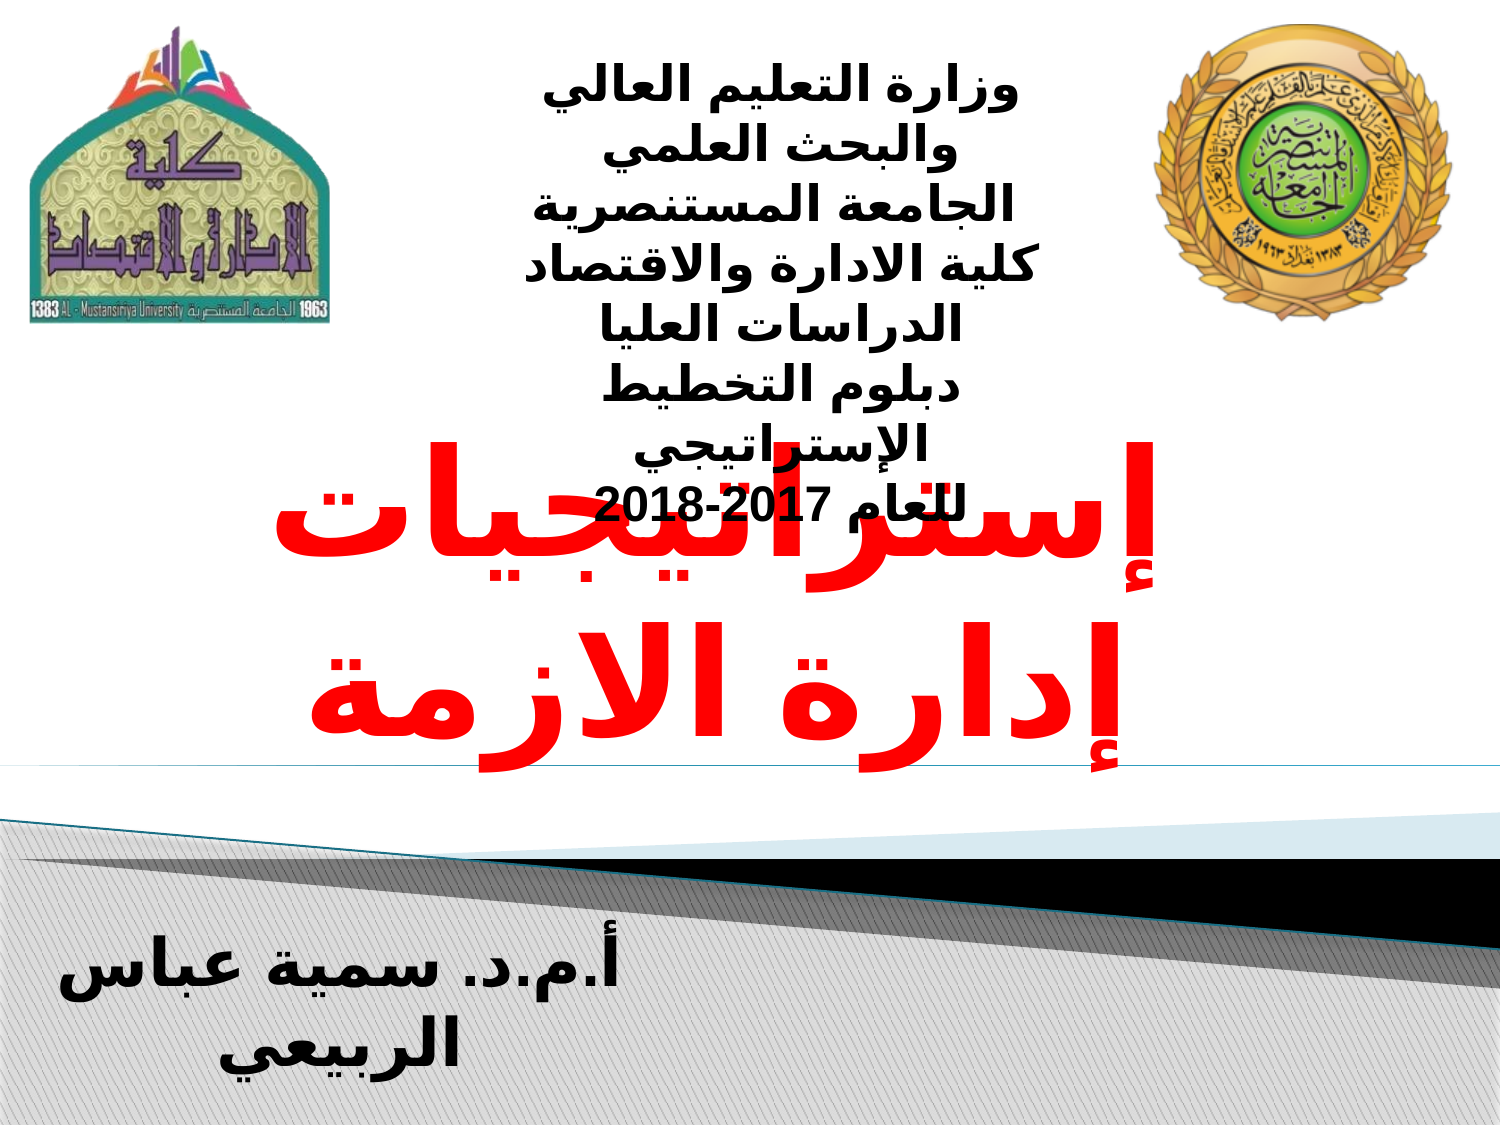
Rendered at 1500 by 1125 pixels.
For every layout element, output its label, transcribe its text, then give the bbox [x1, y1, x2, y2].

text_box إستراتيجيات إدارة الازمة [130, 399, 1304, 774]
text_box أ.م.د. سمية عباس الربيعي [29, 912, 650, 1088]
picture [1153, 24, 1454, 324]
picture [5, 859, 1500, 989]
text_box وزارة التعليم العالي والبحث العلمي الجامعة المستنصرية كلية الادارة والاقتصاد الدراسات العليا دبلوم التخطيط الإستراتيجي للعام 2017-2018 [484, 44, 1079, 540]
picture [29, 19, 330, 324]
